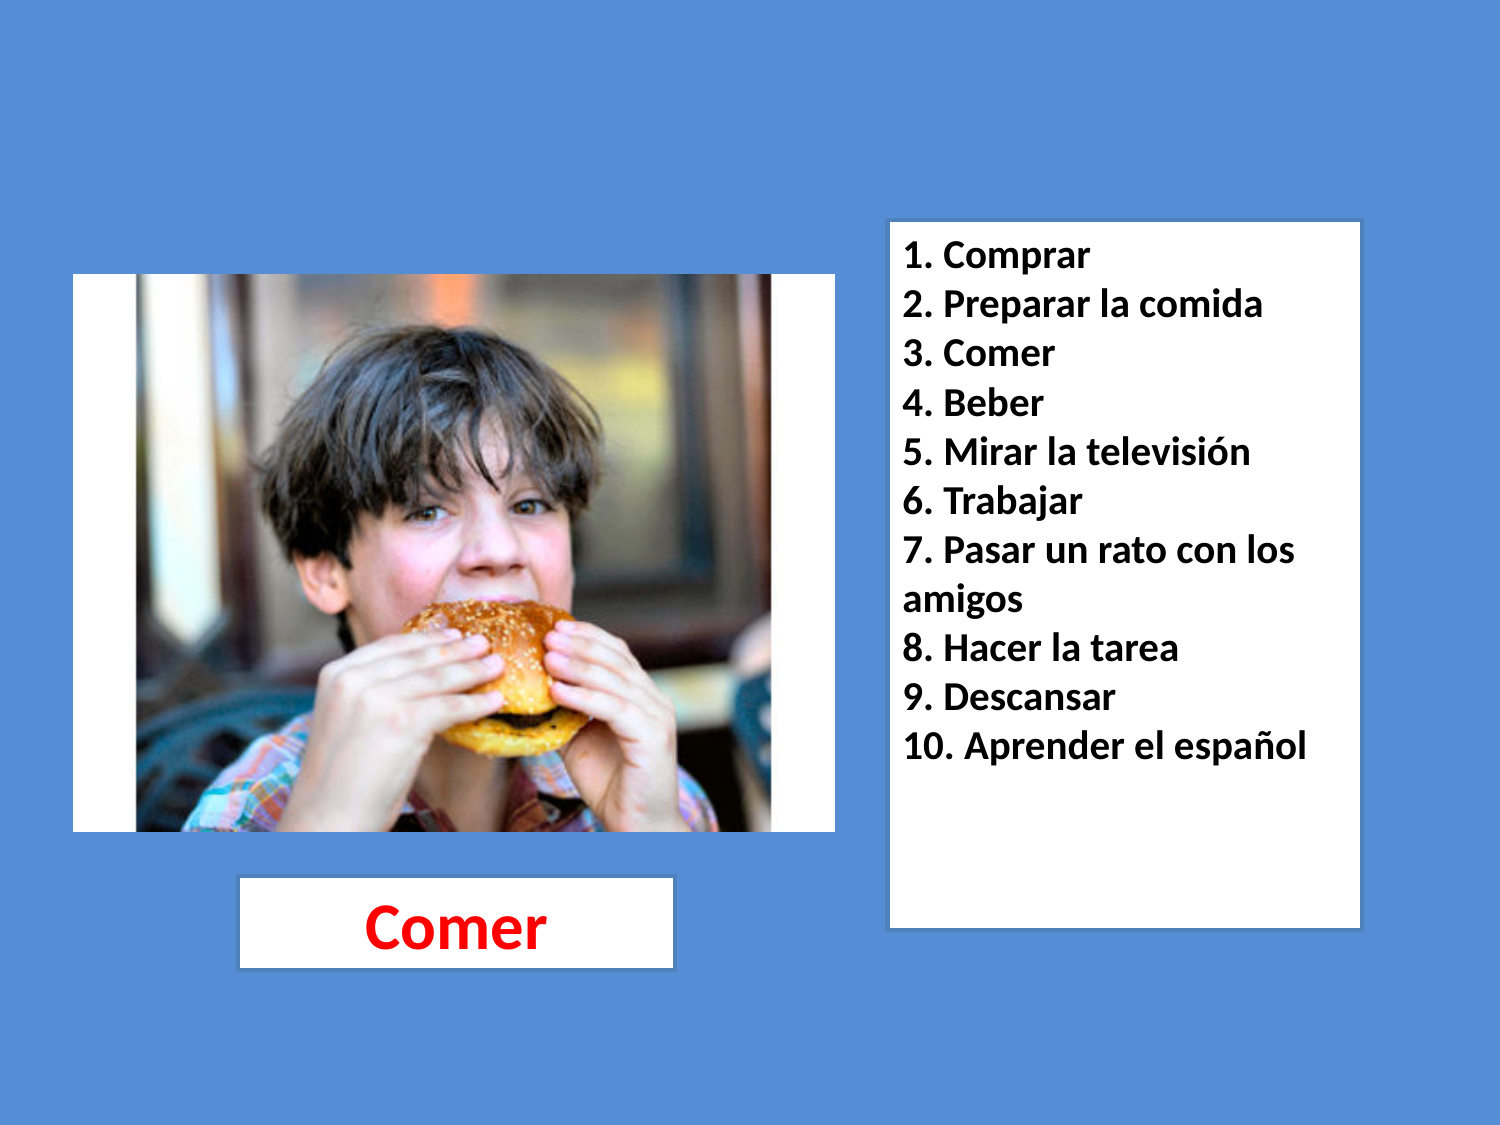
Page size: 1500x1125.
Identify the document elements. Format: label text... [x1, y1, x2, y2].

title 1. Comprar 2. Preparar la comida 3. Comer 4. Beber 5. Mirar la televisión 6. Trabajar 7. Pasar un rato con los amigos 8. Hacer la tarea 9. Descansar 10. Aprender el español [885, 218, 1364, 932]
picture [73, 274, 835, 832]
text_box Comer [236, 874, 677, 972]
